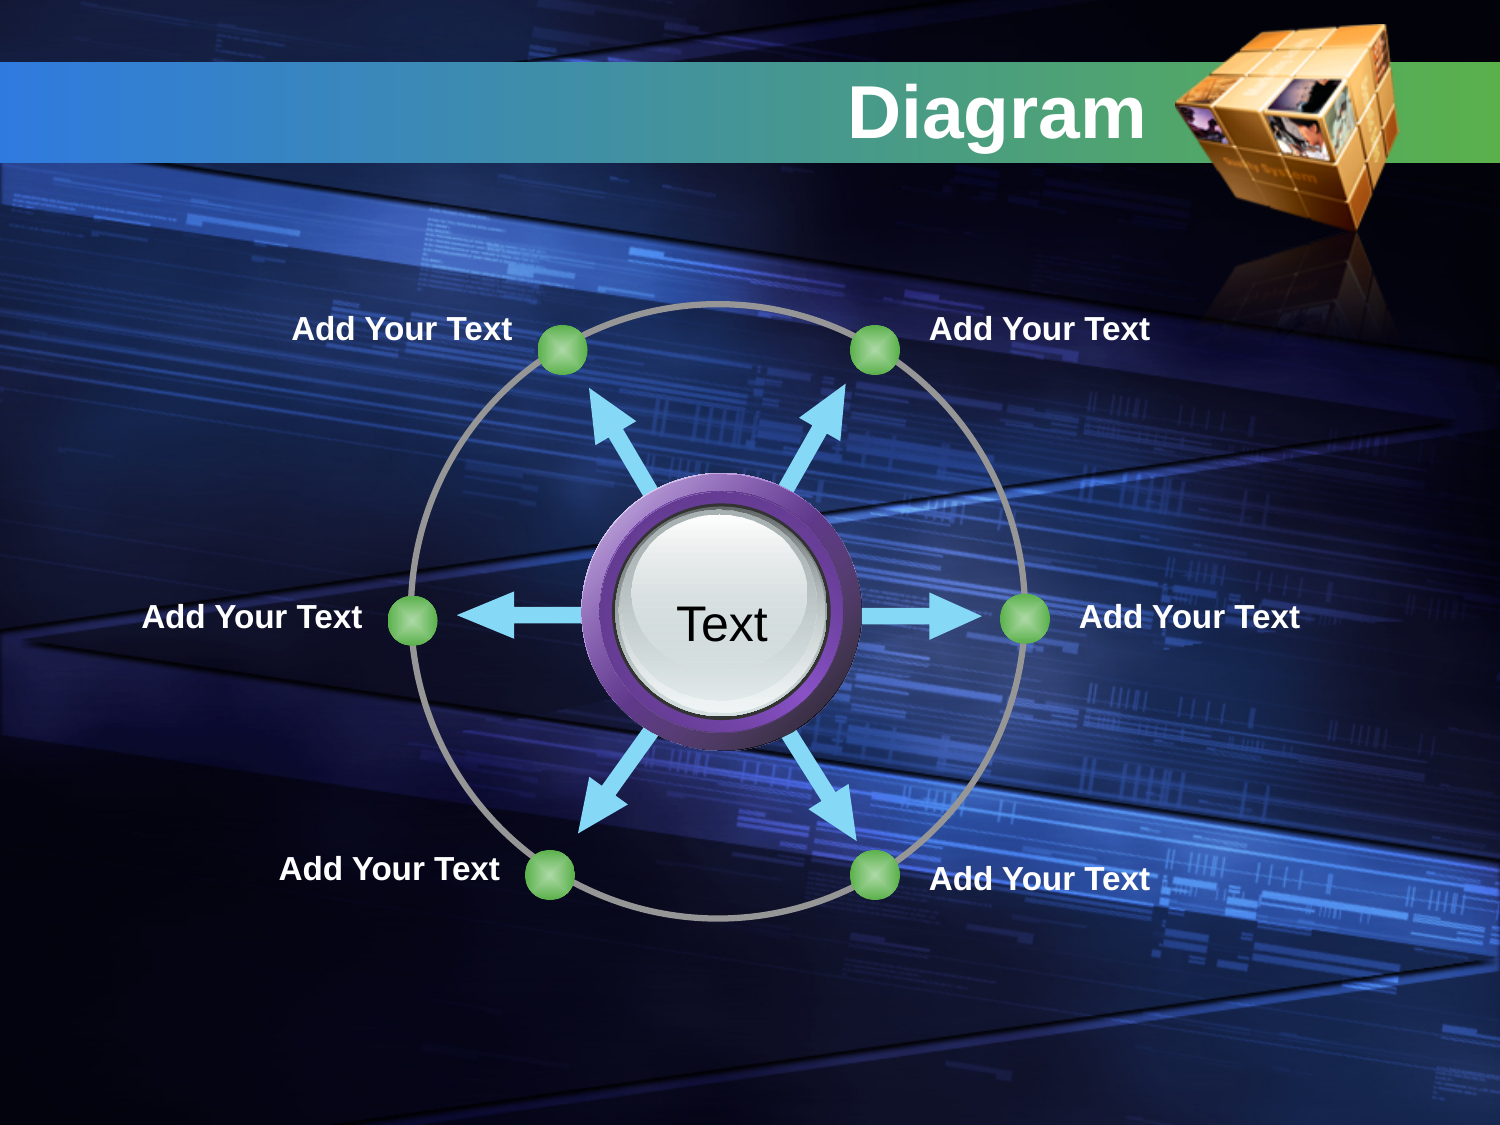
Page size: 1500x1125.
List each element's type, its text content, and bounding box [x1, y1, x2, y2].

title Diagram [74, 62, 1163, 156]
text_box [122, 299, 1319, 919]
picture [0, 0, 1500, 1125]
